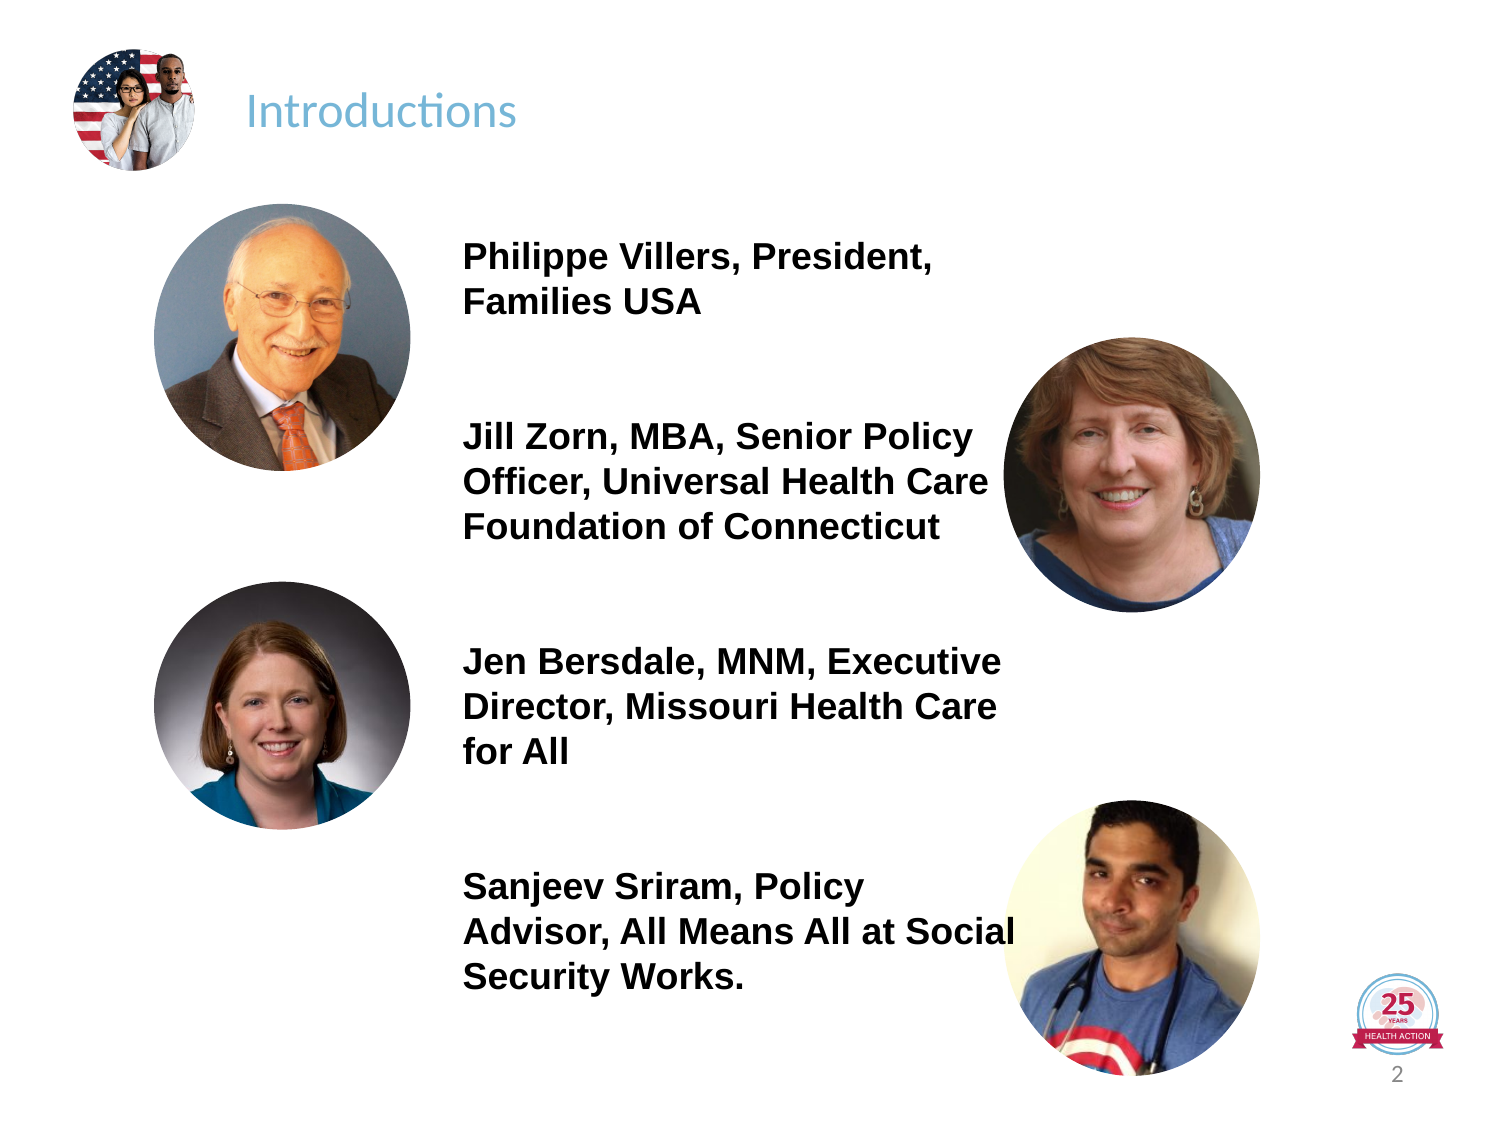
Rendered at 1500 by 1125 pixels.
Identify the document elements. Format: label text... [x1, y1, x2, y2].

slide_number ‹#› [1354, 1042, 1440, 1103]
title Introductions [230, 39, 1423, 184]
picture [34, 0, 411, 472]
picture [1003, 800, 1261, 1077]
picture [1003, 337, 1261, 613]
picture [1341, 969, 1454, 1060]
picture [153, 581, 411, 830]
text_box Philippe Villers, President, Families USA Jill Zorn, MBA, Senior Policy Officer, Universal Health Care Foundation of Connecticut Jen Bersdale, MNM, Executive Director, Missouri Health Care for All Sanjeev Sriram, Policy Advisor, All Means All at Social Security Works. [447, 217, 1033, 1000]
